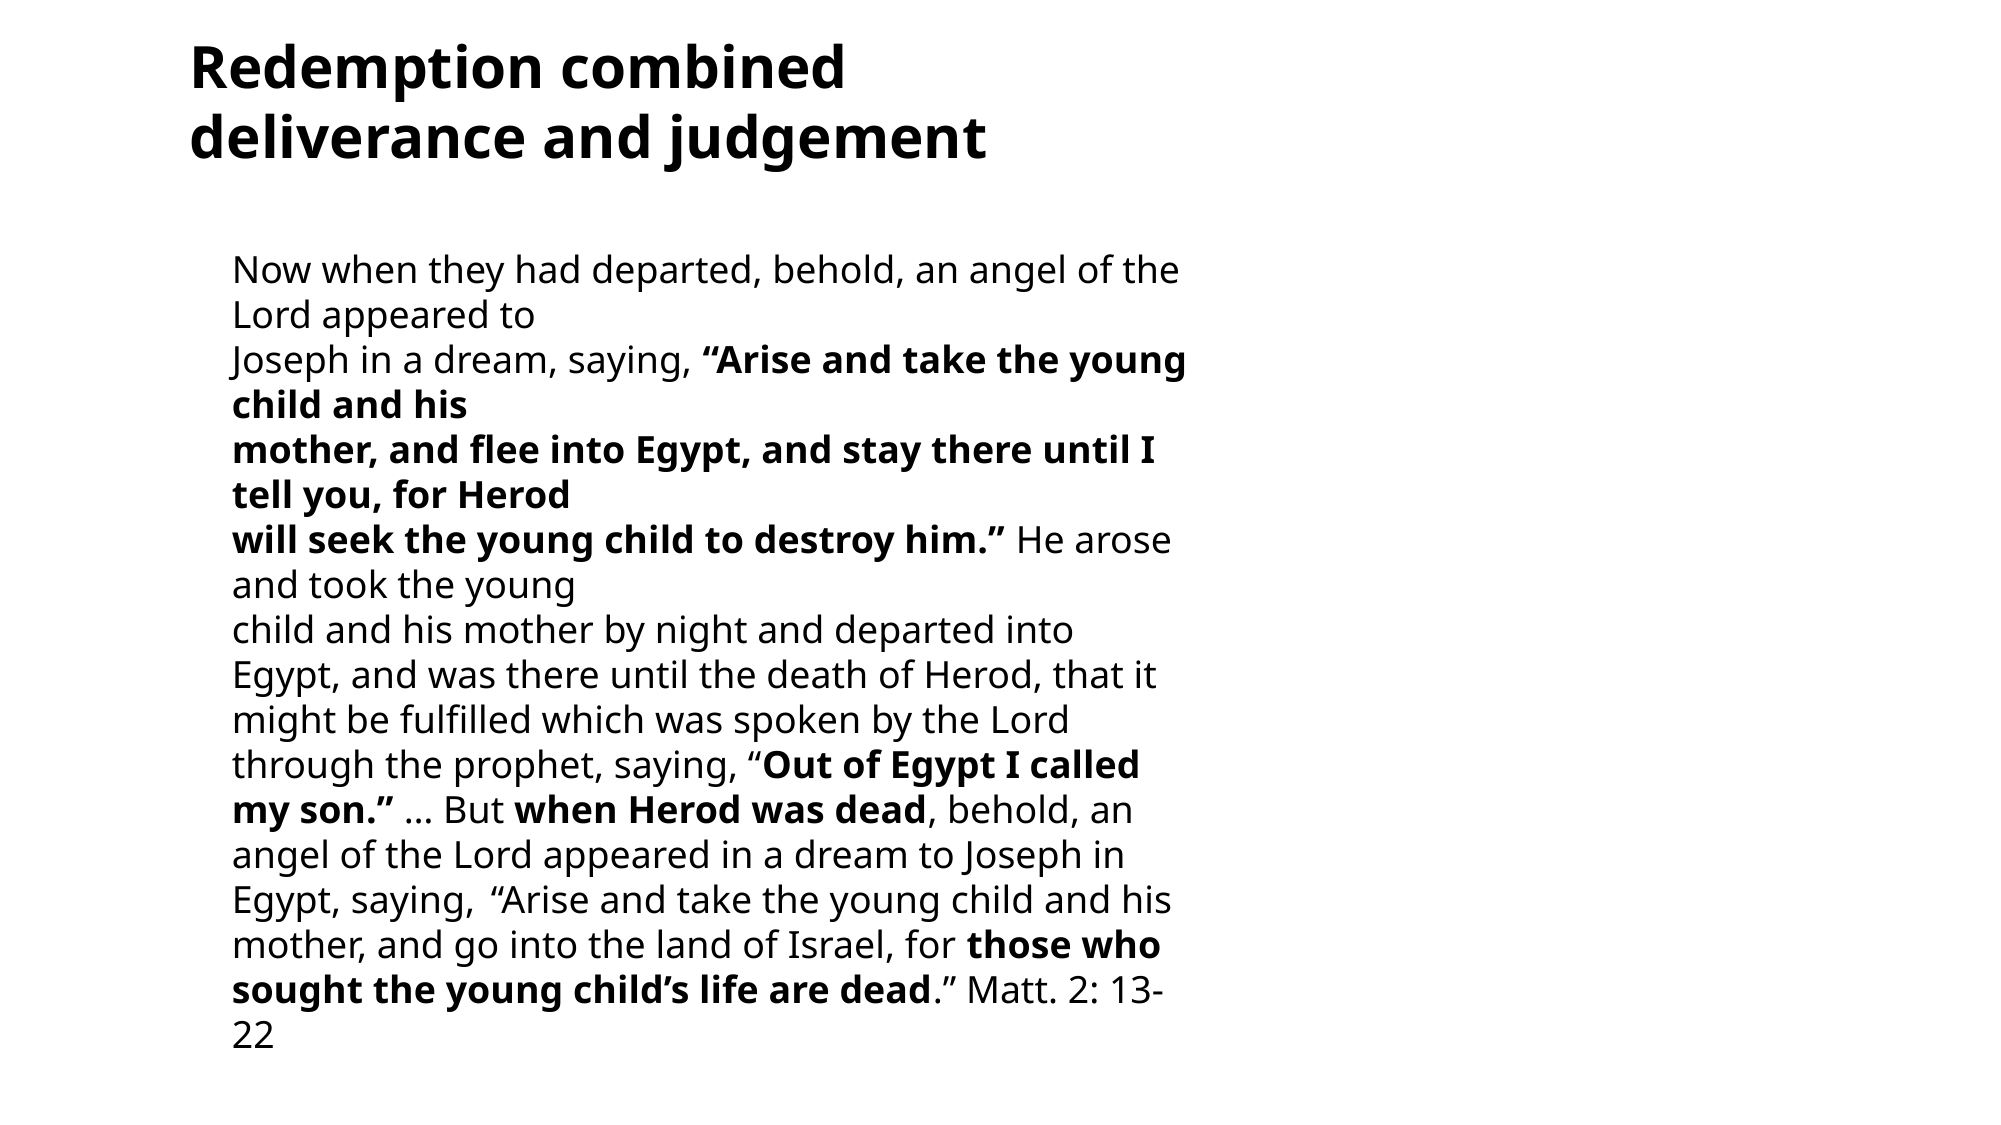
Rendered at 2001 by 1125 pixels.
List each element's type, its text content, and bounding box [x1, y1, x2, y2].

text_box Now when they had departed, behold, an angel of the Lord appeared to Joseph in a dream, saying, “Arise and take the young child and his mother, and flee into Egypt, and stay there until I tell you, for Herod will seek the young child to destroy him.” He arose and took the young child and his mother by night and departed into Egypt, and was there until the death of Herod, that it might be fulfilled which was spoken by the Lord through the prophet, saying, “Out of Egypt I called my son.” … But when Herod was dead, behold, an angel of the Lord appeared in a dream to Joseph in Egypt, saying, “Arise and take the young child and his mother, and go into the land of Israel, for those who sought the young child’s life are dead.” Matt. 2: 13-22 [217, 238, 1218, 1064]
text_box Redemption combined deliverance and judgement [174, 23, 1175, 178]
